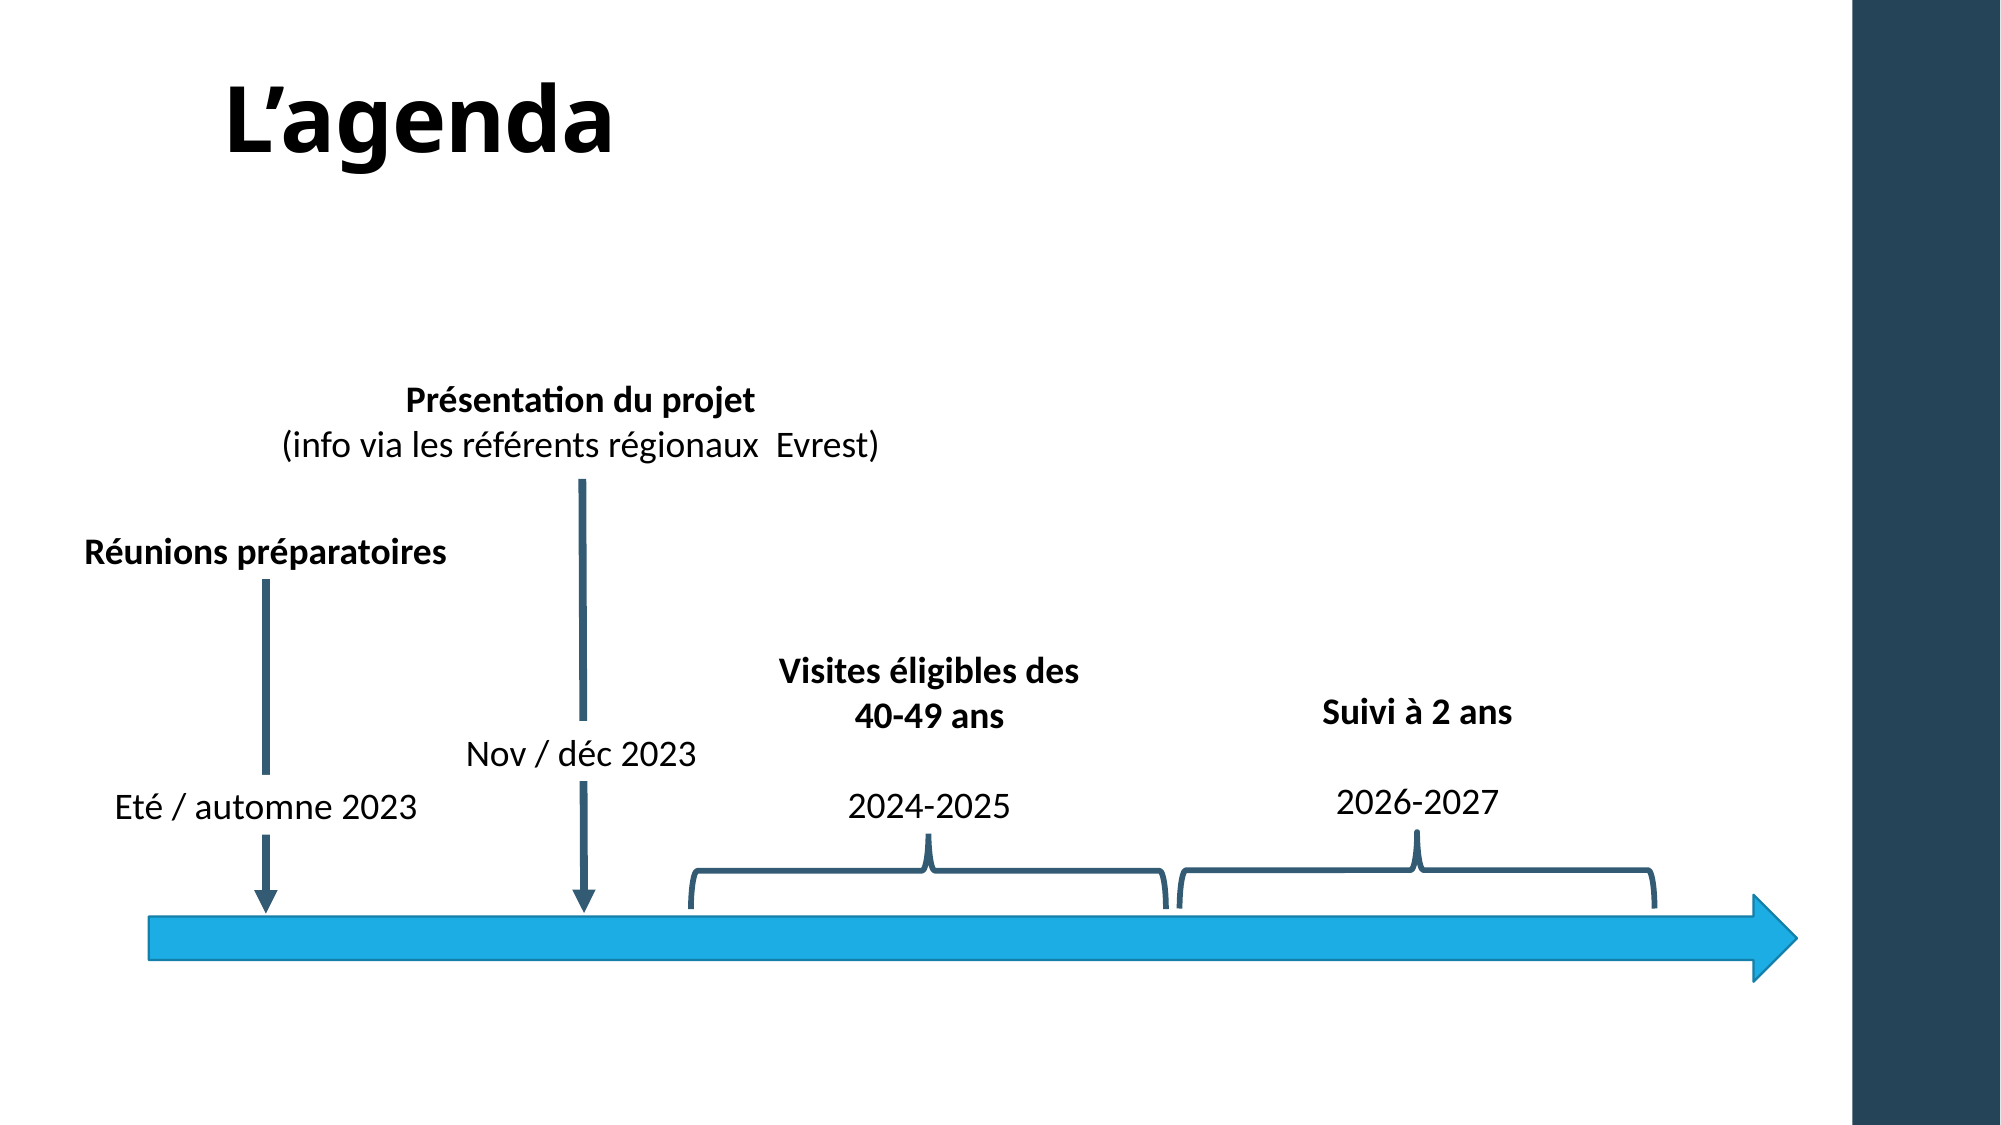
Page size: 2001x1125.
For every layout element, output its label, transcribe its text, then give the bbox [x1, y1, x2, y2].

text_box [690, 834, 1167, 910]
text_box Eté / automne 2023 [73, 774, 258, 835]
text_box Visites éligibles des 40-49 ans 2024-2025 [748, 638, 1111, 834]
text_box [147, 893, 1798, 983]
text_box [1178, 831, 1656, 909]
text_box Réunions préparatoires [54, 519, 478, 580]
text_box Suivi à 2 ans 2026-2027 [1236, 679, 1599, 830]
text_box Présentation du projet (info via les référents régionaux Evrest) [255, 368, 906, 473]
text_box Nov / déc 2023 [591, 721, 725, 781]
text_box Eté / automne 2023 [273, 774, 459, 835]
title L’agenda [206, 60, 1797, 180]
text_box Nov / déc 2023 [438, 721, 575, 781]
